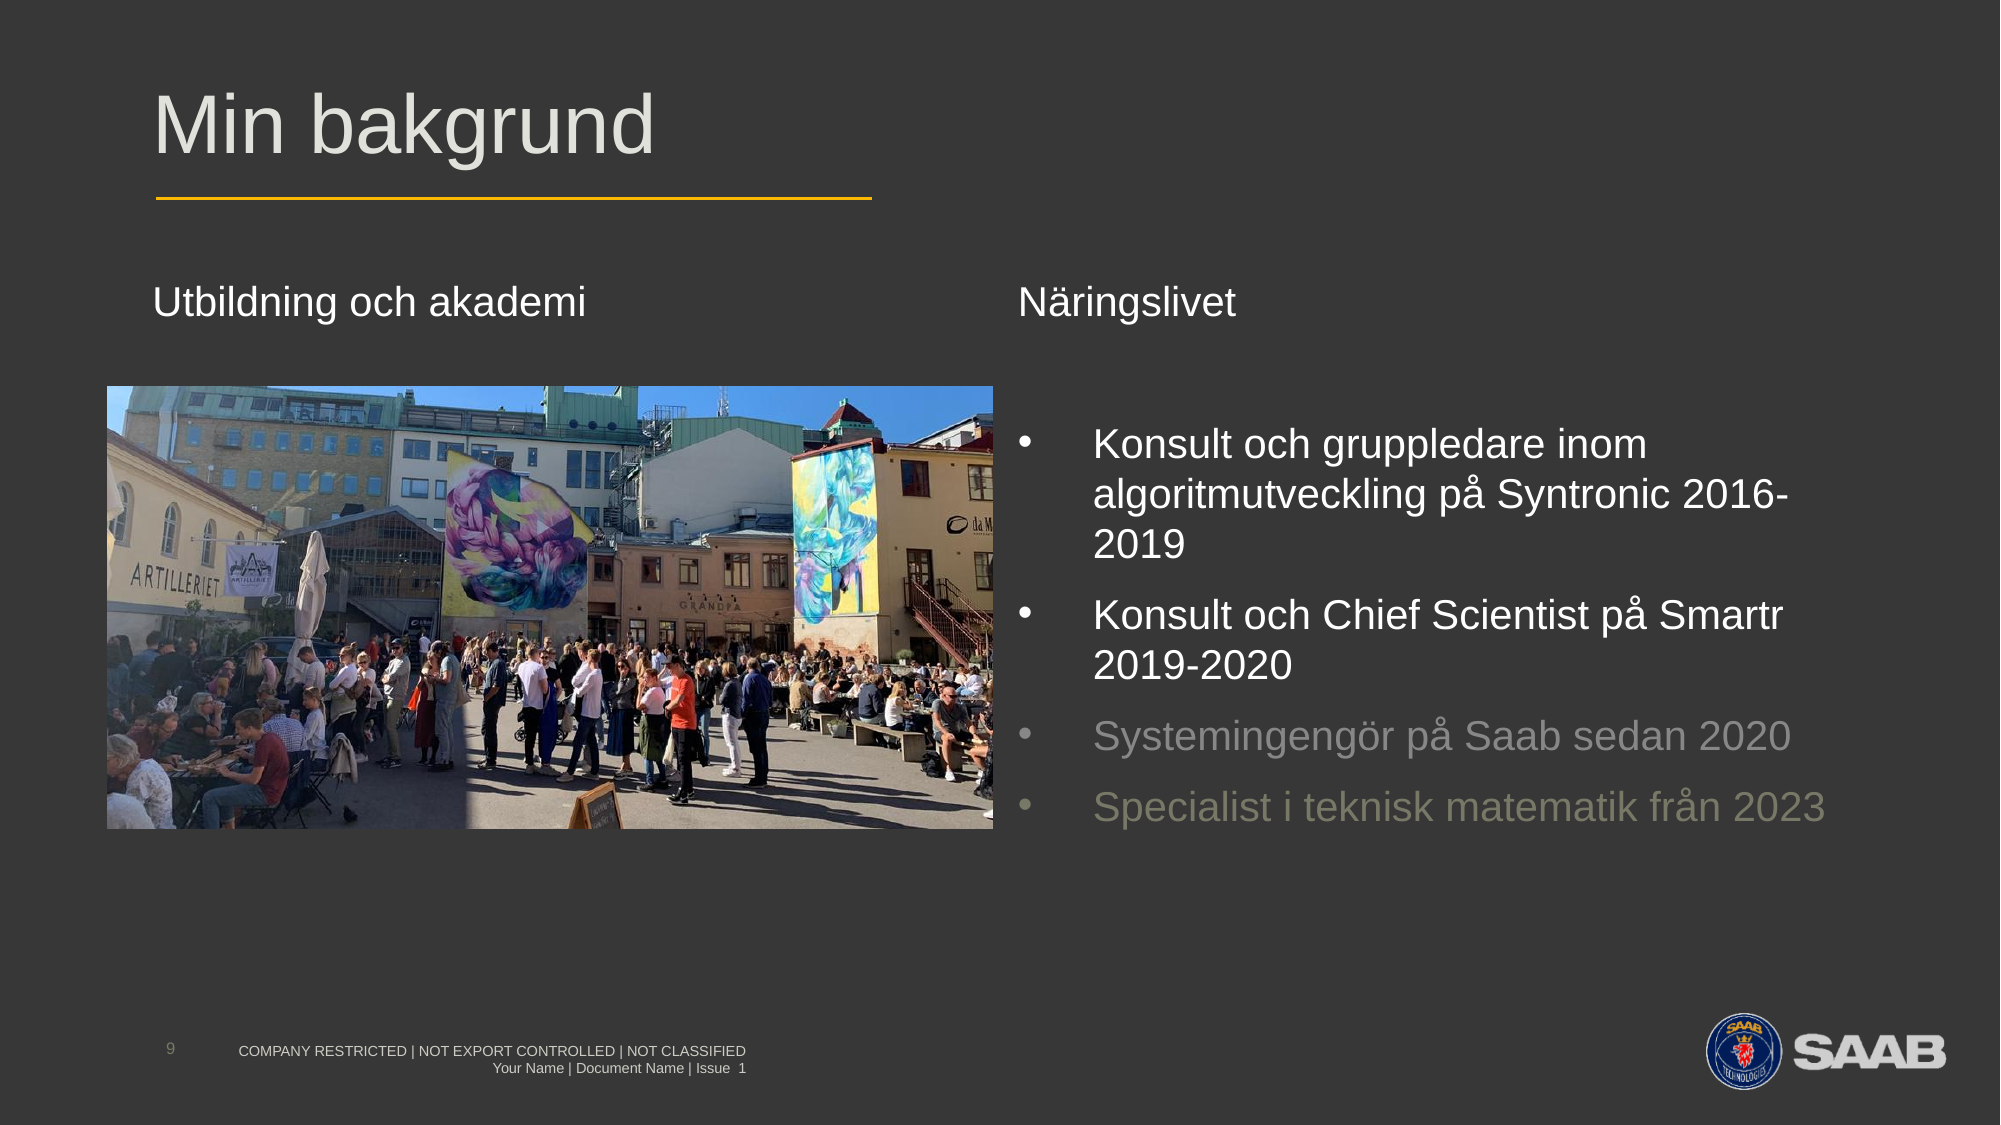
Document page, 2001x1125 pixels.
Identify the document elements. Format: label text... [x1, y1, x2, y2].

text_box Näringslivet Konsult och gruppledare inom algoritmutveckling på Syntronic 2016-2019 Konsult och Chief Scientist på Smartr 2019-2020 Systemingengör på Saab sedan 2020 Specialist i teknisk matematik från 2023 [1002, 274, 1869, 941]
picture [1706, 1013, 1947, 1090]
slide_number 9 [151, 1030, 427, 1091]
list Utbildning och akademi Civilingengör i Automation & Mekatronik från Chalmers, inriktning teknisk matematik. 2003-2008 Doktorand i matematik på Chalmers 2009-2015 Postdok på TU-Berlin 2015-1016 Handledare för AI doktorand från 2020 [137, 274, 1002, 941]
picture [107, 386, 993, 829]
title Min bakgrund [137, 17, 1827, 235]
